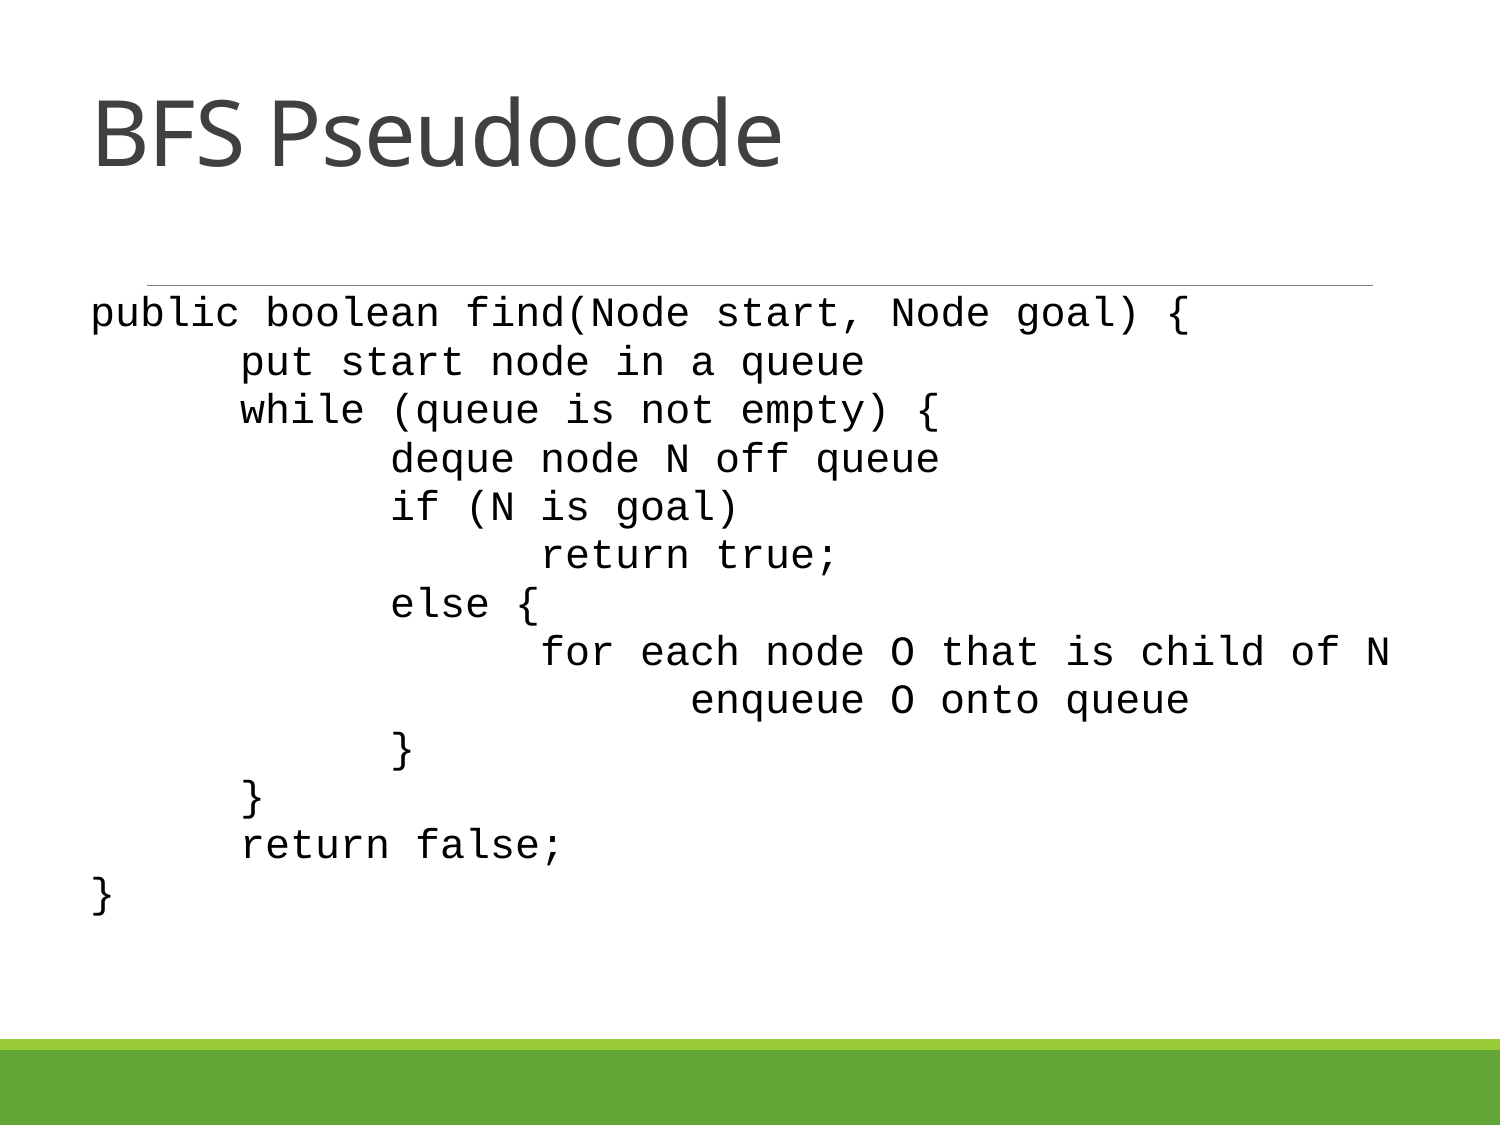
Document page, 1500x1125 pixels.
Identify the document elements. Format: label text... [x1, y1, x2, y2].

text_box public boolean find(Node start, Node goal) { put start node in a queue while (queue is not empty) { deque node N off queue if (N is goal) return true; else { for each node O that is child of N enqueue O onto queue } } return false; } [74, 287, 1425, 1038]
title BFS Pseudocode [75, 45, 1425, 233]
